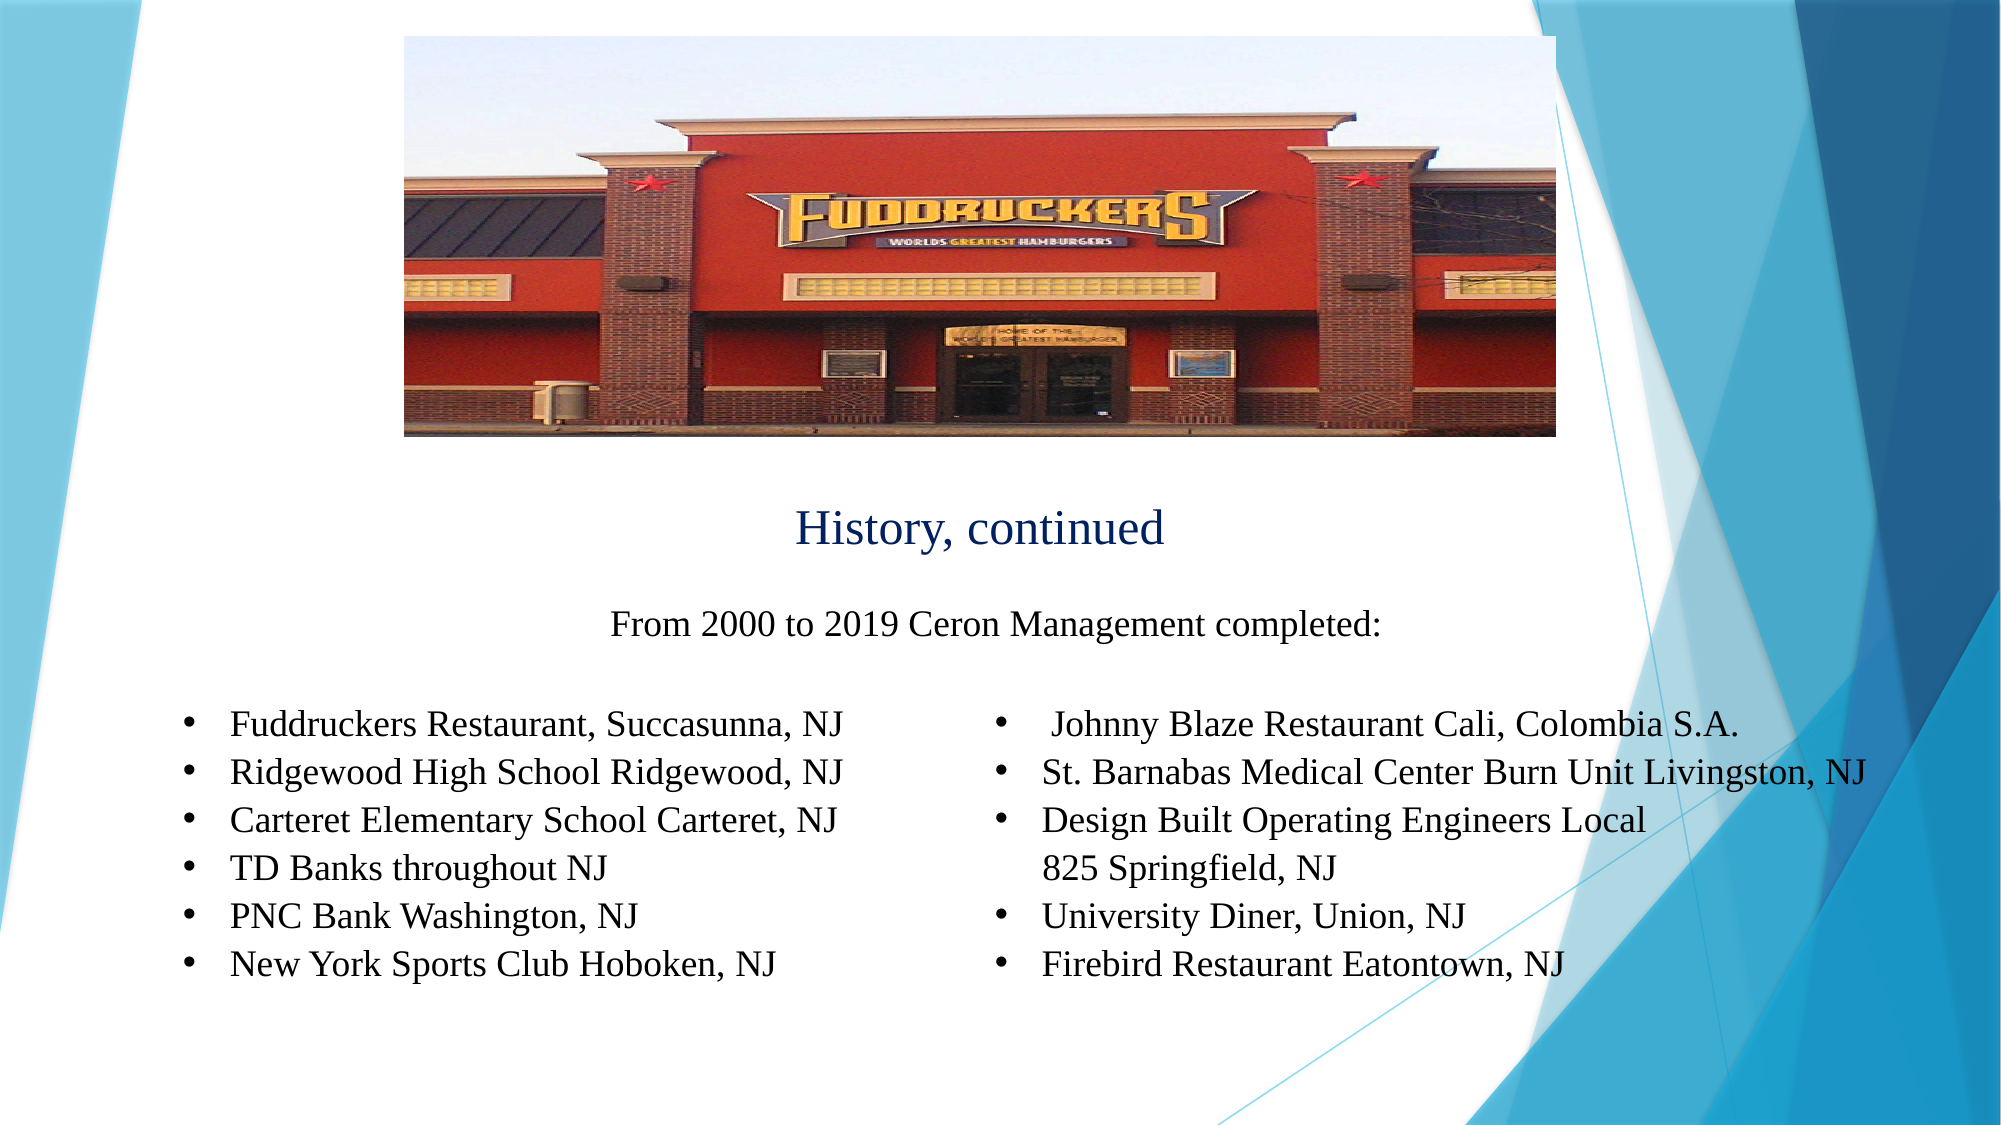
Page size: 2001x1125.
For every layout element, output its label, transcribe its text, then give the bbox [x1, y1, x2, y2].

text_box From 2000 to 2019 Ceron Management completed: [558, 588, 1402, 652]
text_box History, continued [780, 486, 1180, 562]
text_box Fuddruckers Restaurant, Succasunna, NJ Ridgewood High School Ridgewood, NJ Carteret Elementary School Carteret, NJ TD Banks throughout NJ PNC Bank Washington, NJ New York Sports Club Hoboken, NJ [168, 688, 867, 992]
picture [403, 35, 1557, 438]
text_box Johnny Blaze Restaurant Cali, Colombia S.A. St. Barnabas Medical Center Burn Unit Livingston, NJ Design Built Operating Engineers Local 825 Springfield, NJ University Diner, Union, NJ Firebird Restaurant Eatontown, NJ [979, 688, 1887, 992]
